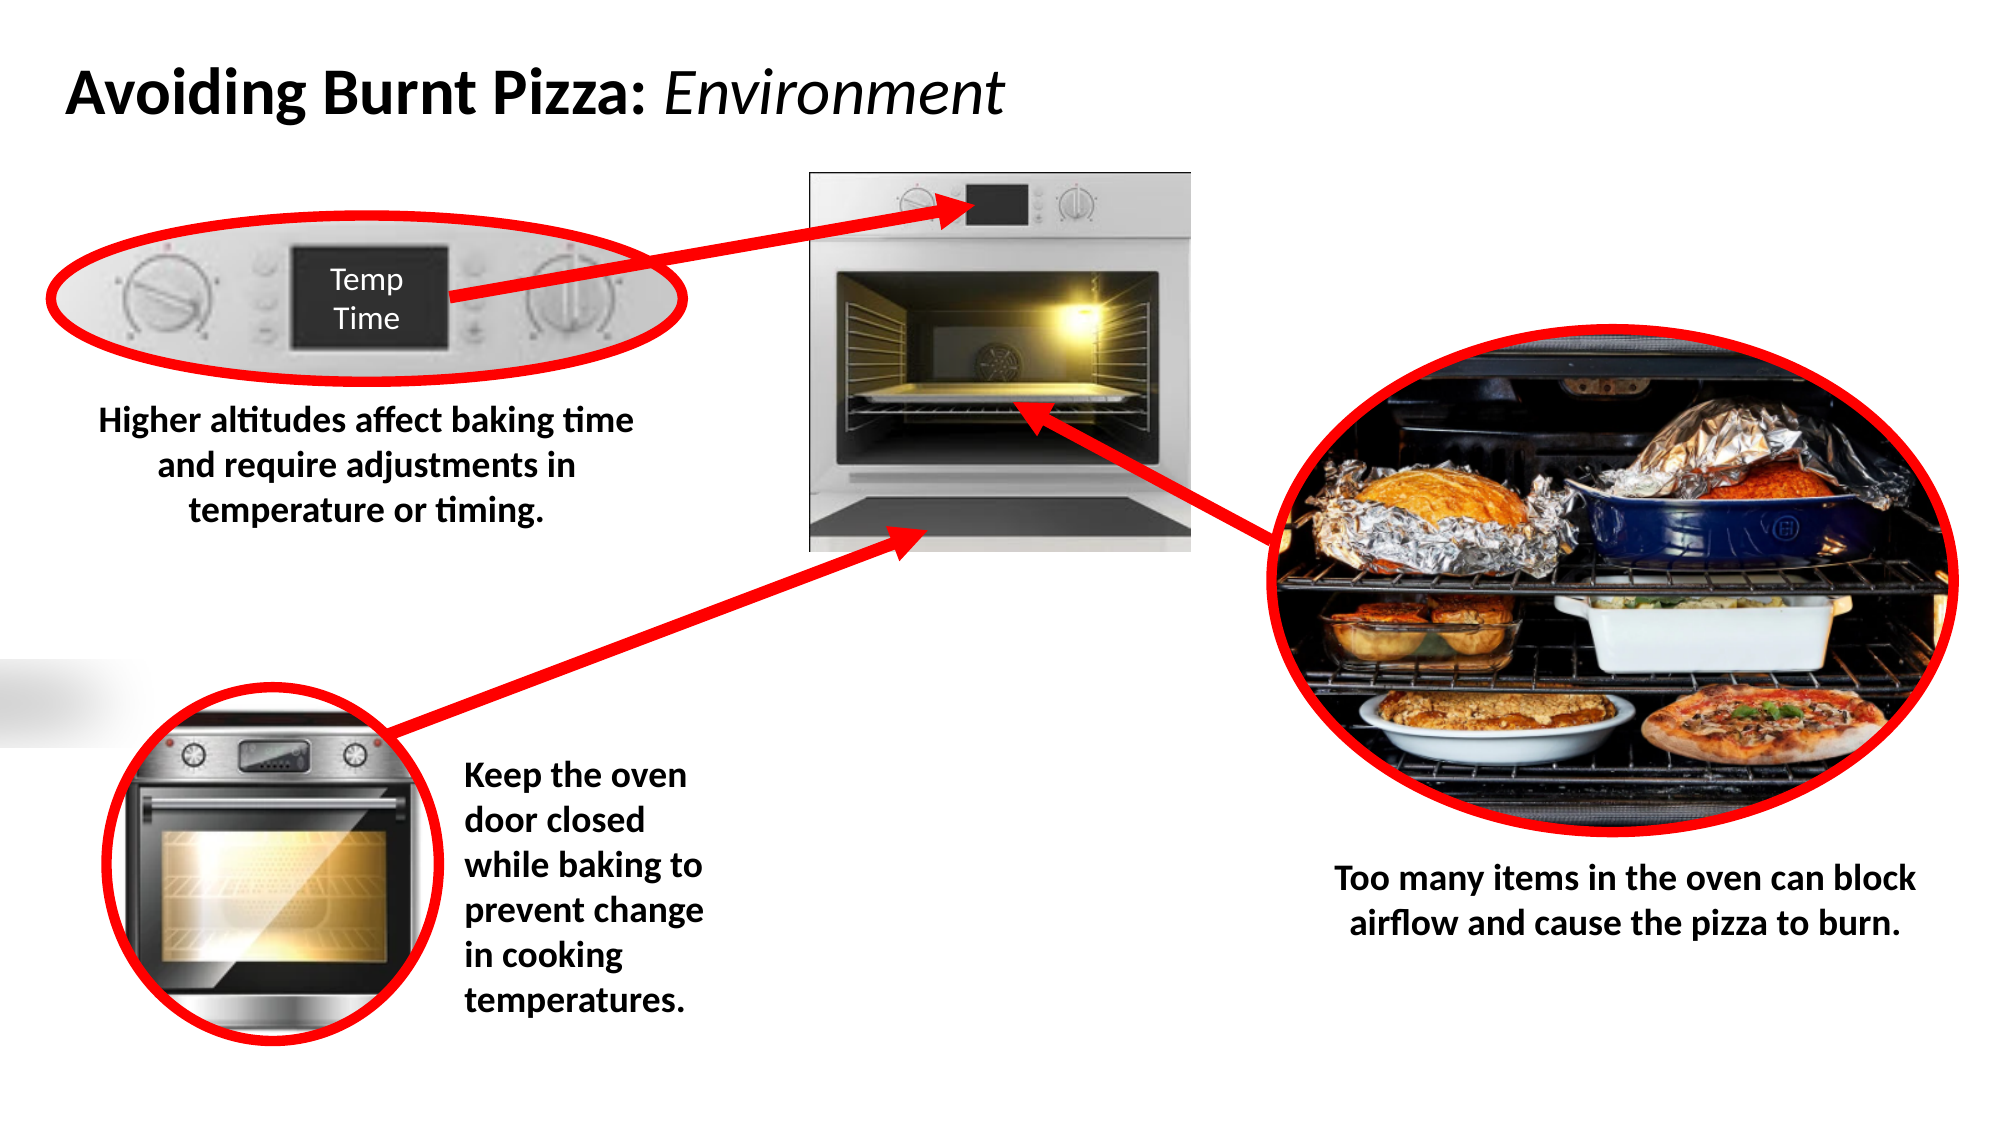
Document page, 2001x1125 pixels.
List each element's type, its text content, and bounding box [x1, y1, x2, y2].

picture [809, 172, 1191, 553]
text_box Higher altitudes affect baking time and require adjustments in temperature or timing. [50, 387, 683, 537]
text_box Keep the oven door closed while baking to prevent change in cooking temperatures. [449, 742, 736, 1028]
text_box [1012, 401, 1272, 541]
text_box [449, 205, 976, 298]
picture [1271, 329, 1954, 833]
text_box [382, 530, 928, 737]
picture [106, 687, 439, 1041]
text_box Too many items in the oven can block airflow and cause the pizza to burn. [1309, 845, 1942, 951]
text_box Avoiding Burnt Pizza: Environment [50, 40, 1942, 135]
picture [50, 215, 683, 382]
